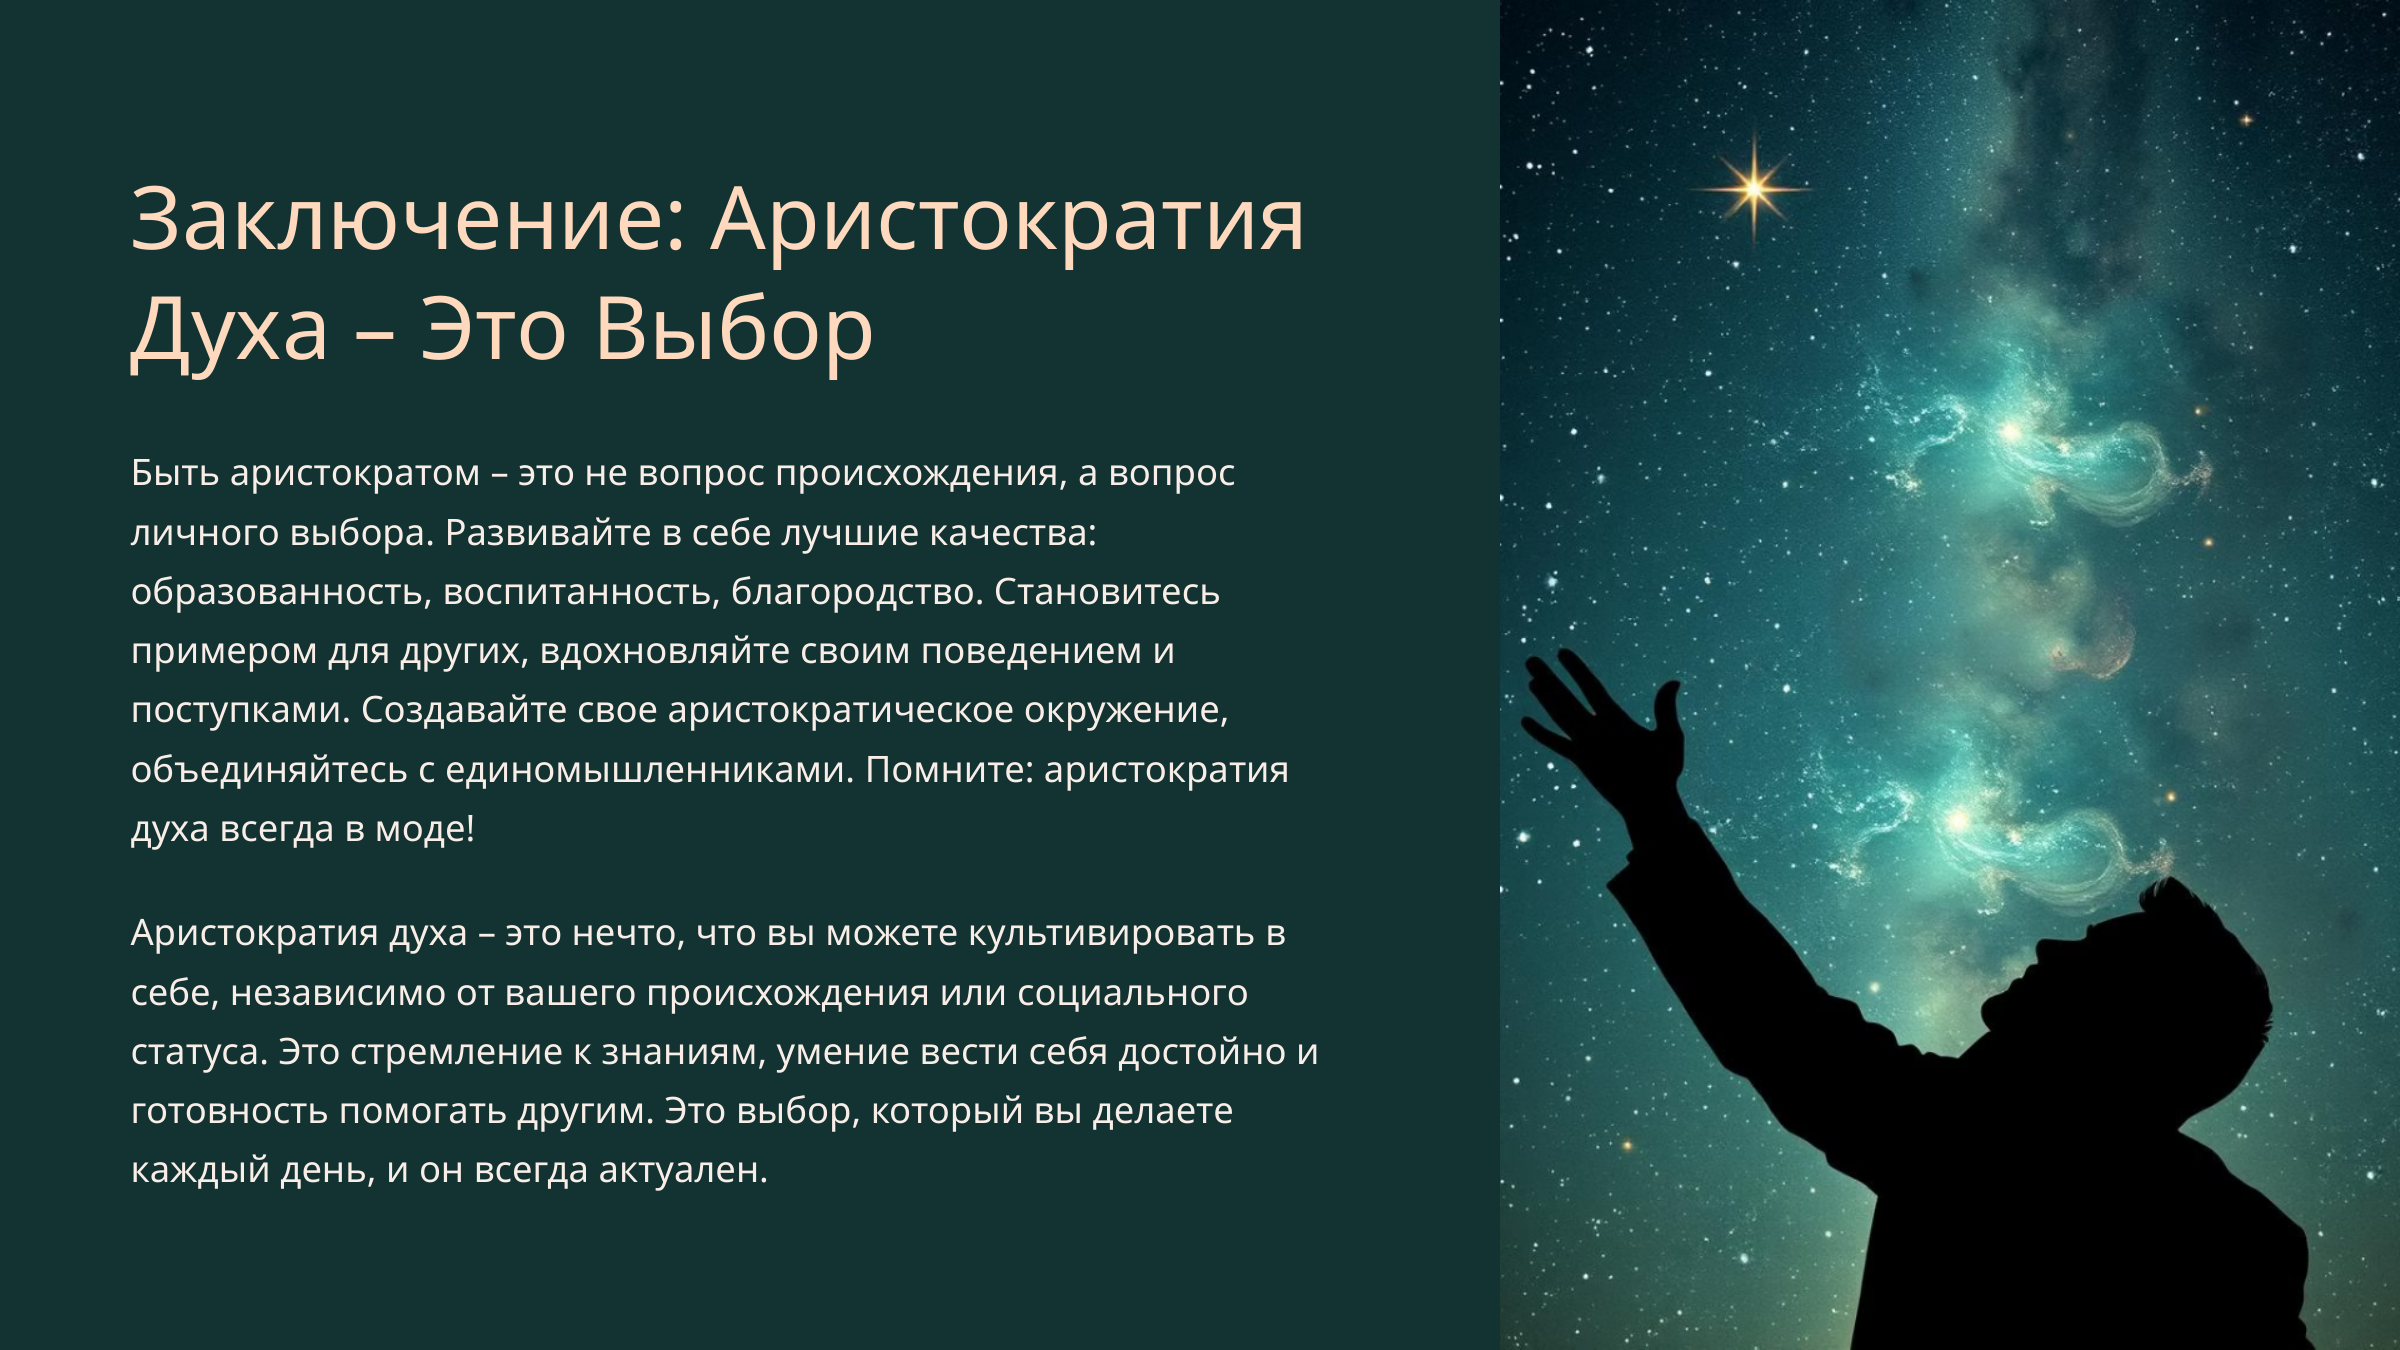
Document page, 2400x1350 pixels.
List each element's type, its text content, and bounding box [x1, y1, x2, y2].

text_box Заключение: Аристократия Духа – Это Выбор [130, 157, 1370, 378]
picture [1499, 0, 2400, 1350]
text_box Аристократия духа – это нечто, что вы можете культивировать в себе, независимо от вашего происхождения или социального статуса. Это стремление к знаниям, умение вести себя достойно и готовность помогать другим. Это выбор, который вы делаете каждый день, и он всегда актуален. [130, 893, 1370, 1192]
text_box Быть аристократом – это не вопрос происхождения, а вопрос личного выбора. Развивайте в себе лучшие качества: образованность, воспитанность, благородство. Становитесь примером для других, вдохновляйте своим поведением и поступками. Создавайте свое аристократическое окружение, объединяйтесь с единомышленниками. Помните: аристократия духа всегда в моде! [130, 433, 1370, 852]
